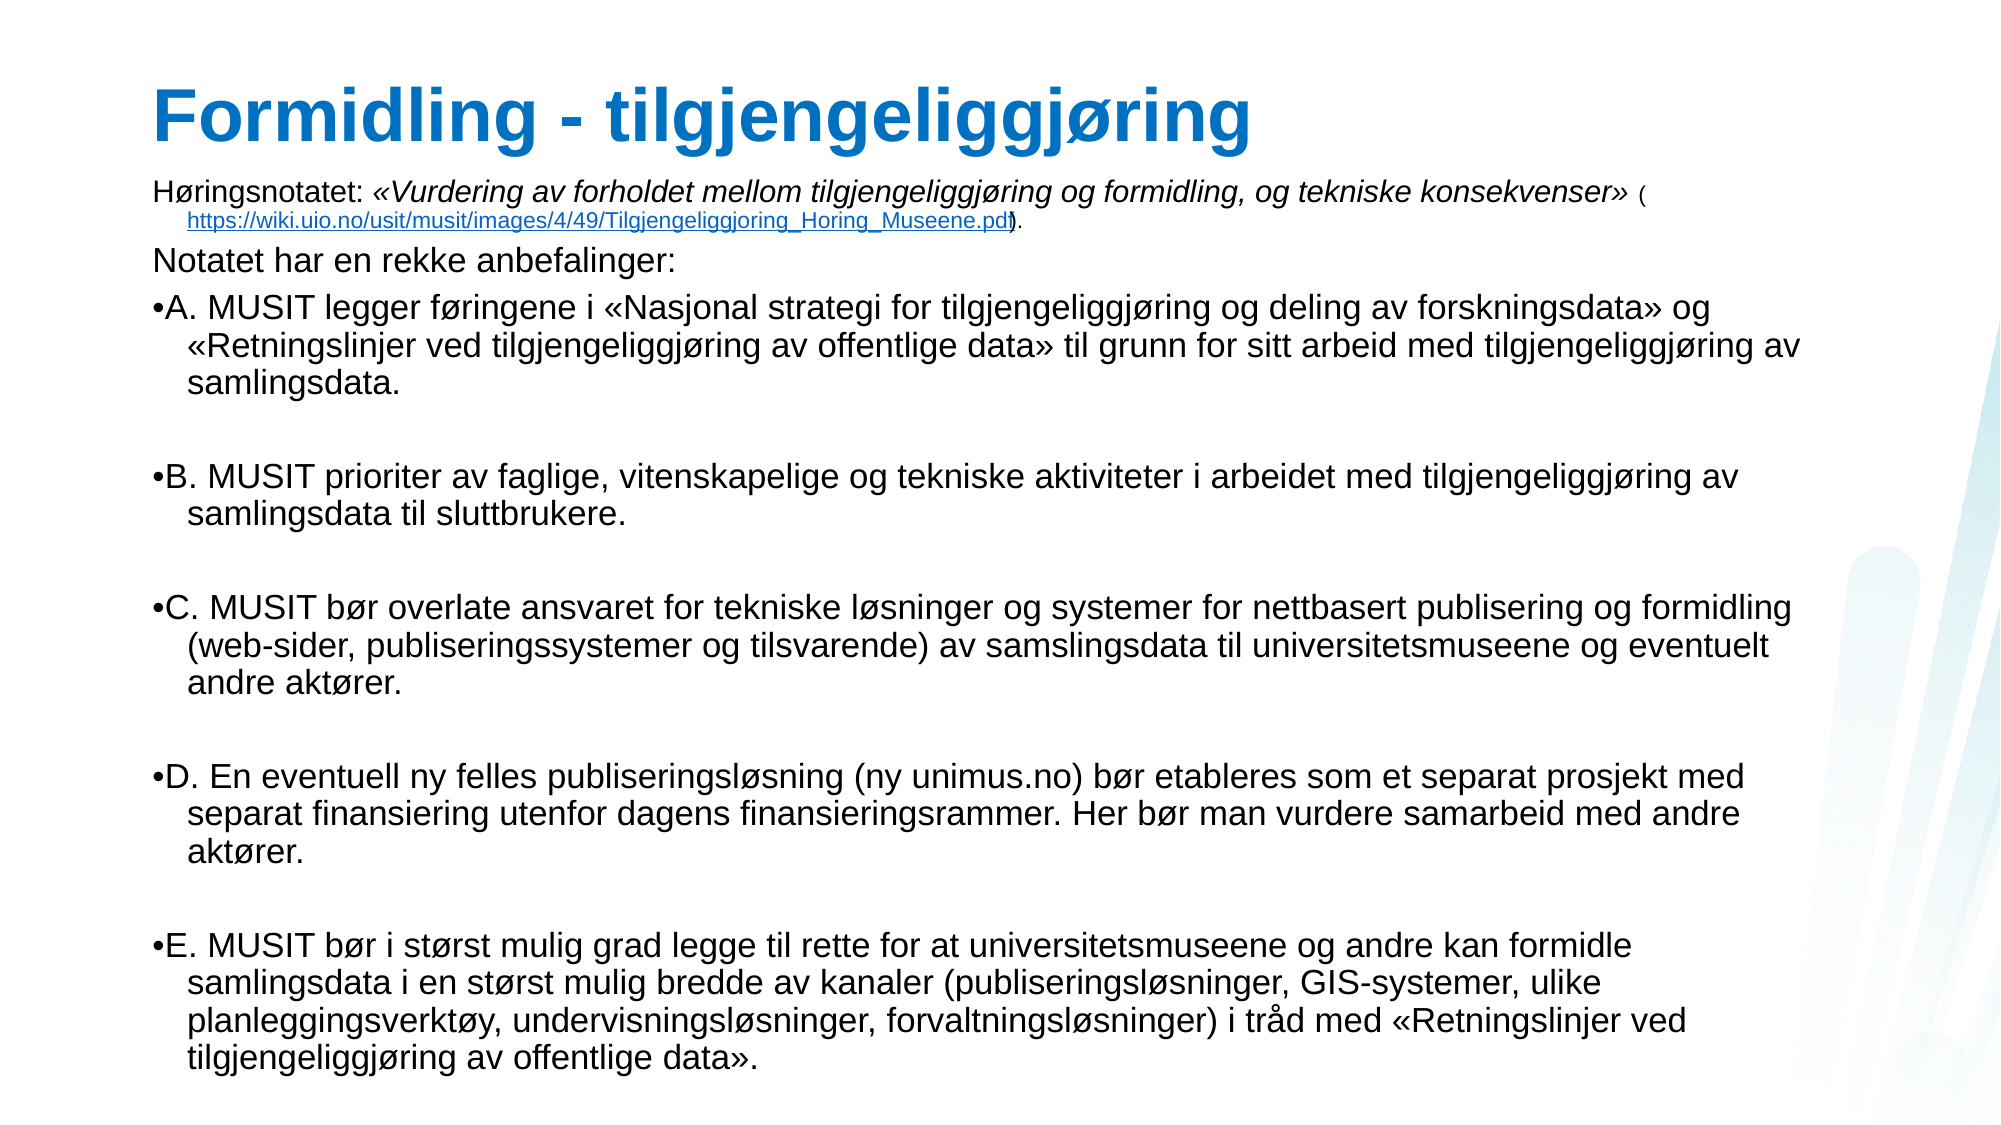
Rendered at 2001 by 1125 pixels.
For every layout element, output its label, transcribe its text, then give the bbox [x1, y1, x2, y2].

picture [0, 0, 2000, 1125]
title Formidling - tilgjengeliggjøring [137, 59, 1863, 167]
list Høringsnotatet: «Vurdering av forholdet mellom tilgjengeliggjøring og formidling, og tekniske konsekvenser» (https://wiki.uio.no/usit/musit/images/4/49/Tilgjengeliggjoring_Horing_Museene.pdf). Notatet har en rekke anbefalinger: •A. MUSIT legger føringene i «Nasjonal strategi for tilgjengeliggjøring og deling av forskningsdata» og «Retningslinjer ved tilgjengeliggjøring av offentlige data» til grunn for sitt arbeid med tilgjengeliggjøring av samlingsdata. •B. MUSIT prioriter av faglige, vitenskapelige og tekniske aktiviteter i arbeidet med tilgjengeliggjøring av samlingsdata til sluttbrukere. •C. MUSIT bør overlate ansvaret for tekniske løsninger og systemer for nettbasert publisering og formidling (web-sider, publiseringssystemer og tilsvarende) av samslingsdata til universitetsmuseene og eventuelt andre aktører. •D. En eventuell ny felles publiseringsløsning (ny unimus.no) bør etableres som et separat prosjekt med separat finansiering utenfor dagens finansieringsrammer. Her bør man vurdere samarbeid med andre aktører. •E. MUSIT bør i størst mulig grad legge til rette for at universitetsmuseene og andre kan formidle samlingsdata i en størst mulig bredde av kanaler (publiseringsløsninger, GIS-systemer, ulike planleggingsverktøy, undervisningsløsninger, forvaltningsløsninger) i tråd med «Retningslinjer ved tilgjengeliggjøring av offentlige data». [137, 167, 1863, 1102]
